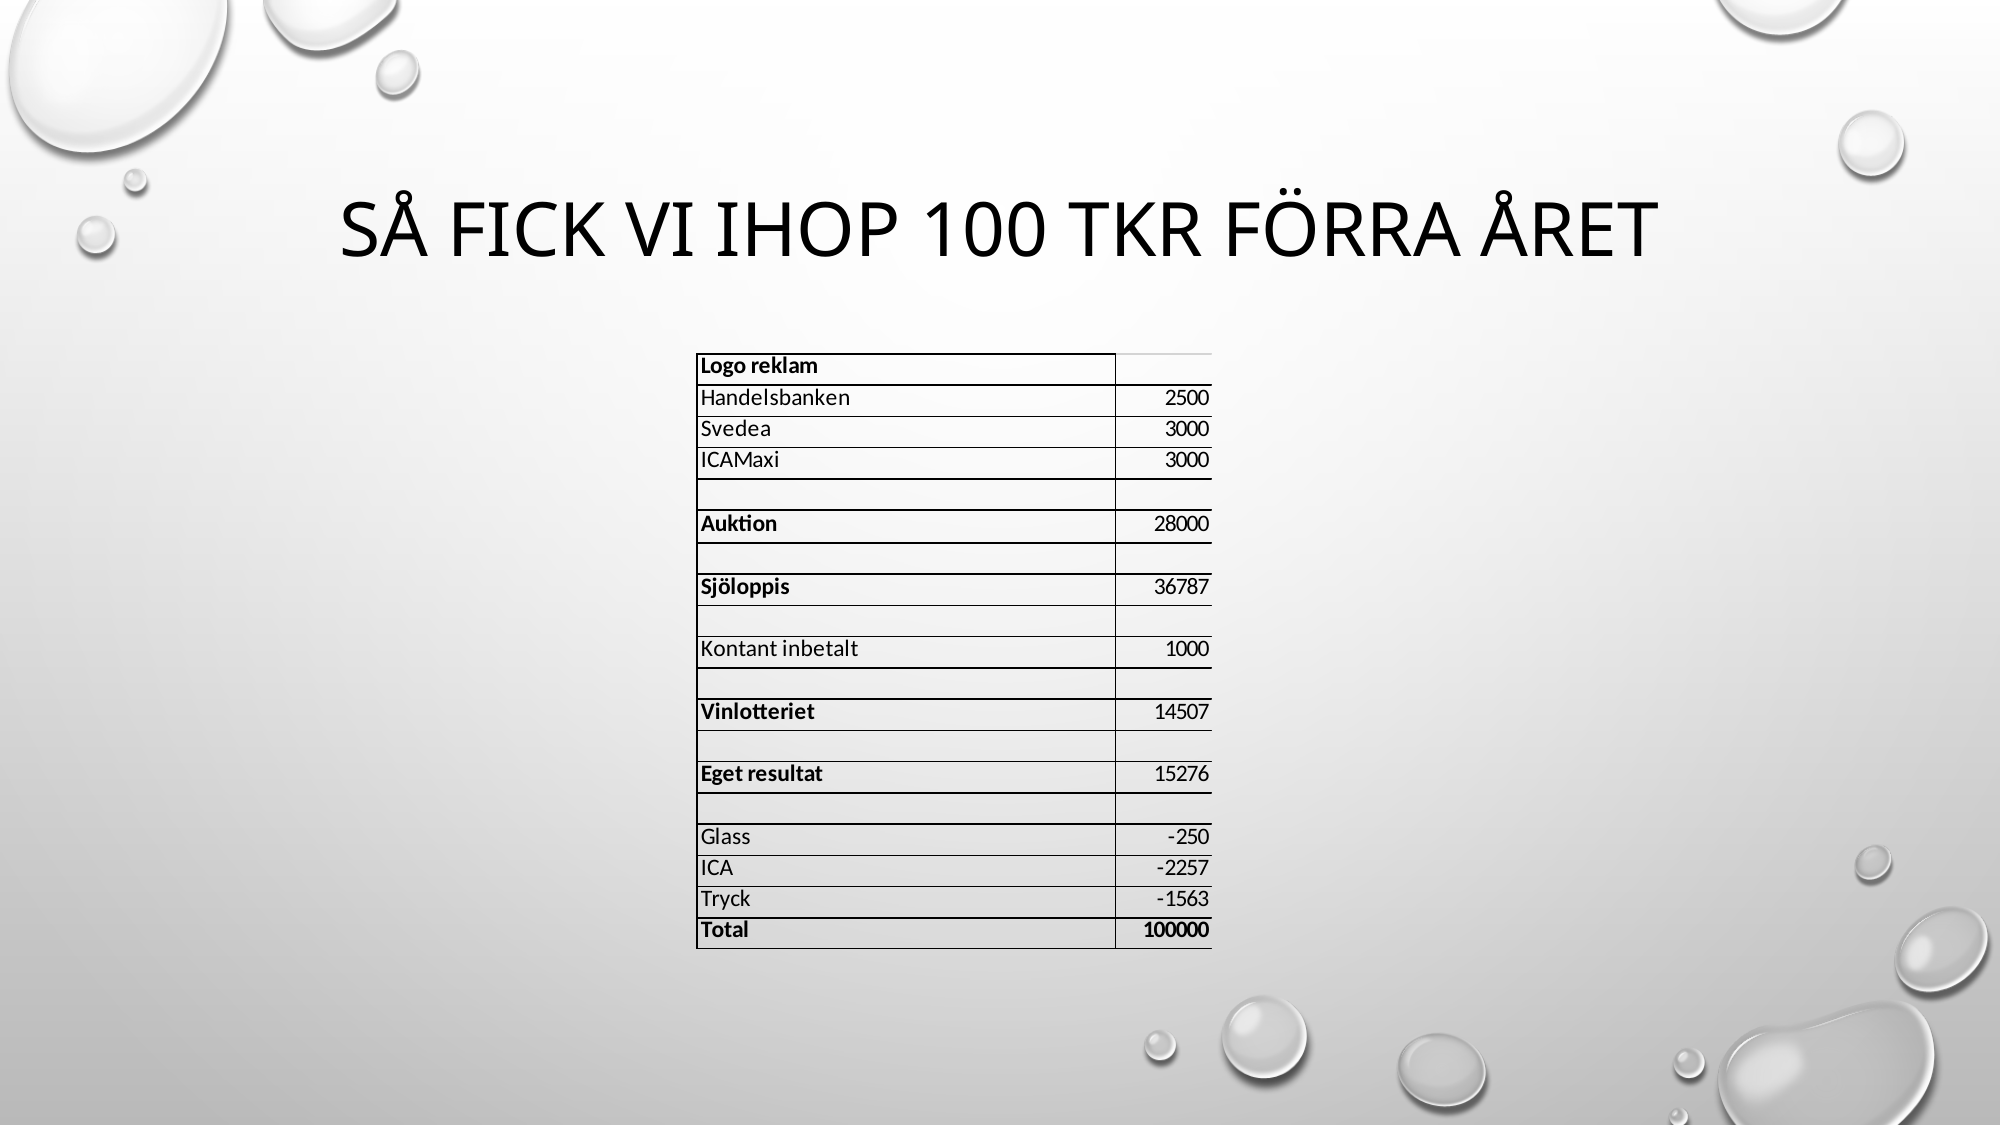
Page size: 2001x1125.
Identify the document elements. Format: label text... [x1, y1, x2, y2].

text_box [695, 352, 1214, 951]
title Så fick vi ihop 100 tkr förra året [149, 101, 1851, 364]
picture [0, 0, 2000, 1125]
